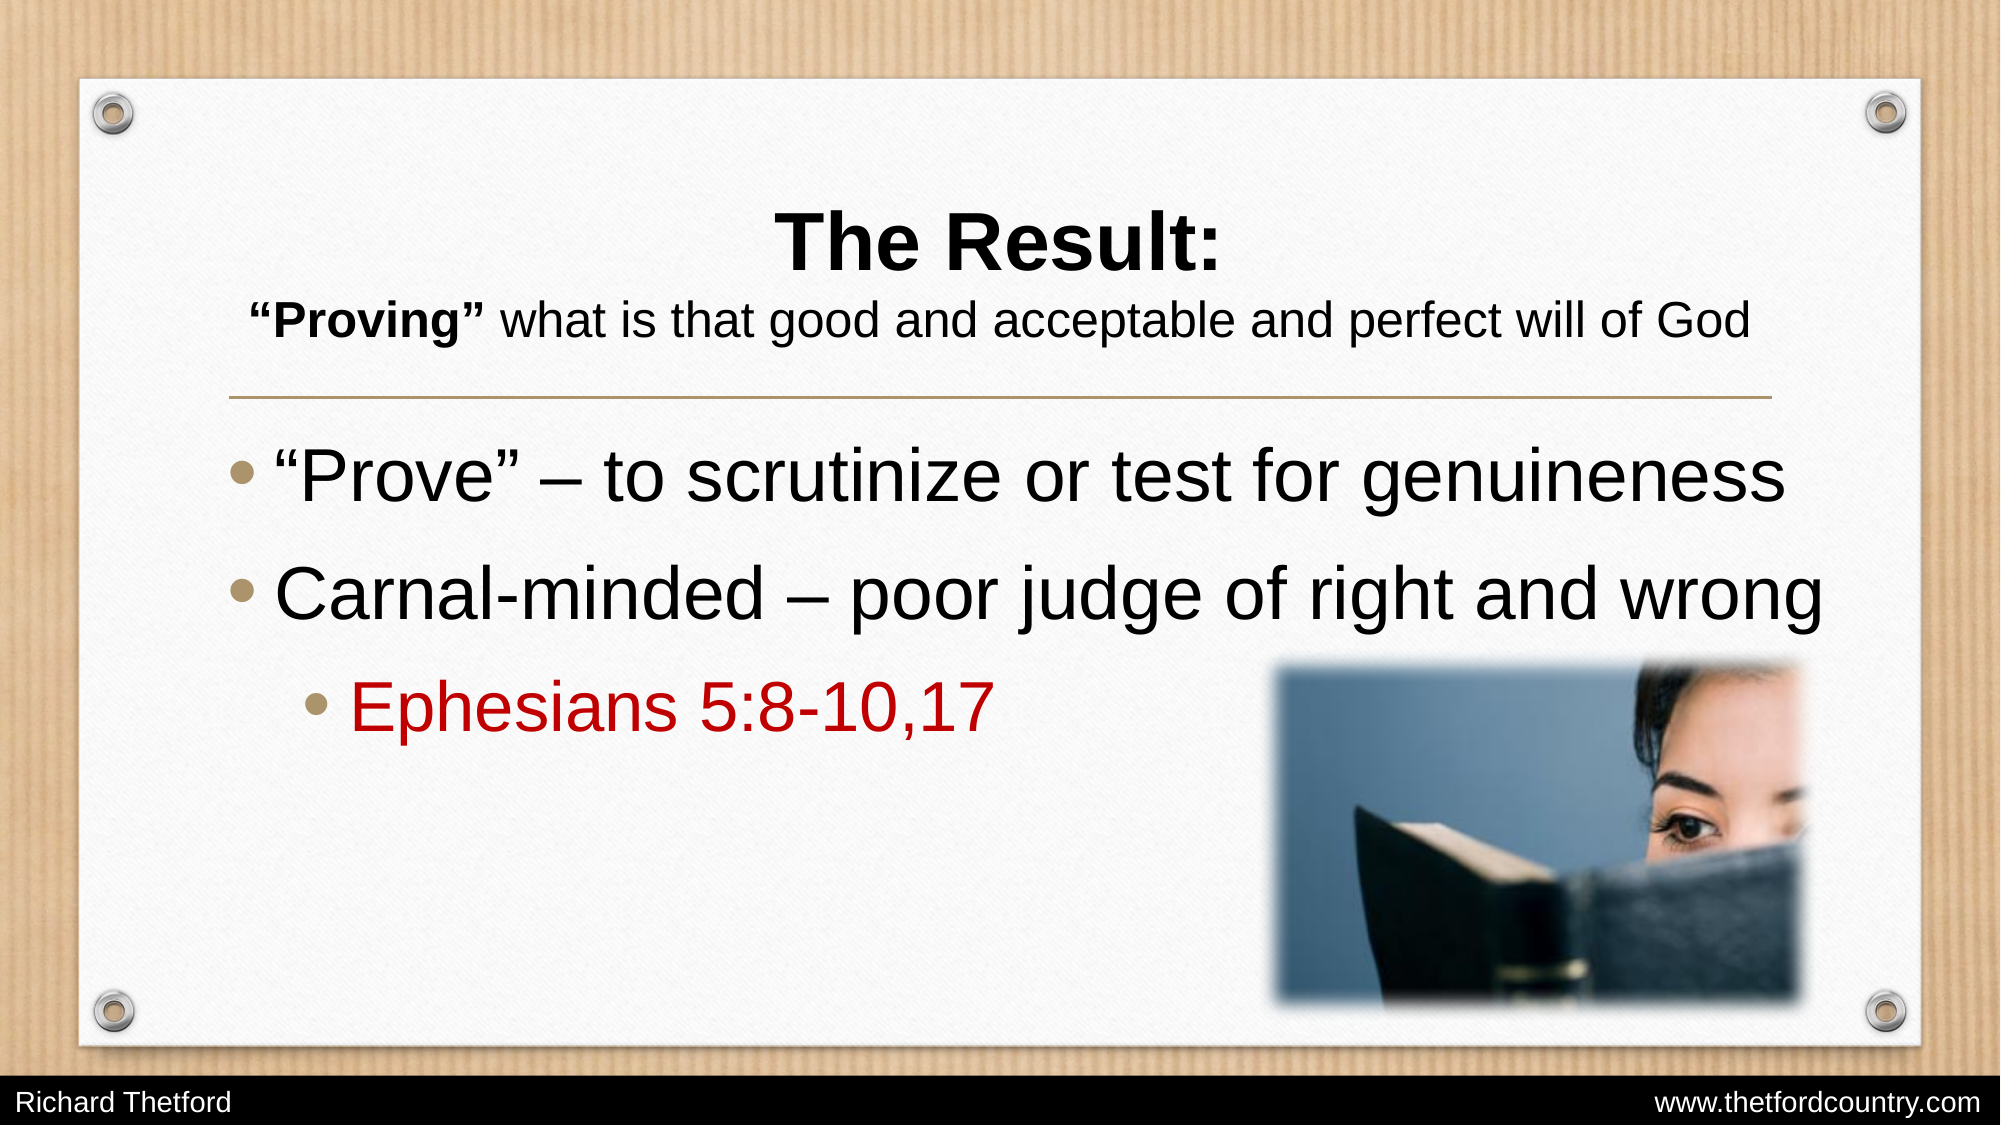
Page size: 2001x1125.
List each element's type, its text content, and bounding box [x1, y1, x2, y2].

list “Prove” – to scrutinize or test for genuineness Carnal-minded – poor judge of right and wrong Ephesians 5:8-10,17 [212, 419, 1844, 978]
picture [0, 0, 2001, 1125]
title The Result: “Proving” what is that good and acceptable and perfect will of God [212, 161, 1788, 375]
text_box Richard Thetford www.thetfordcountry.com [0, 1075, 2000, 1125]
